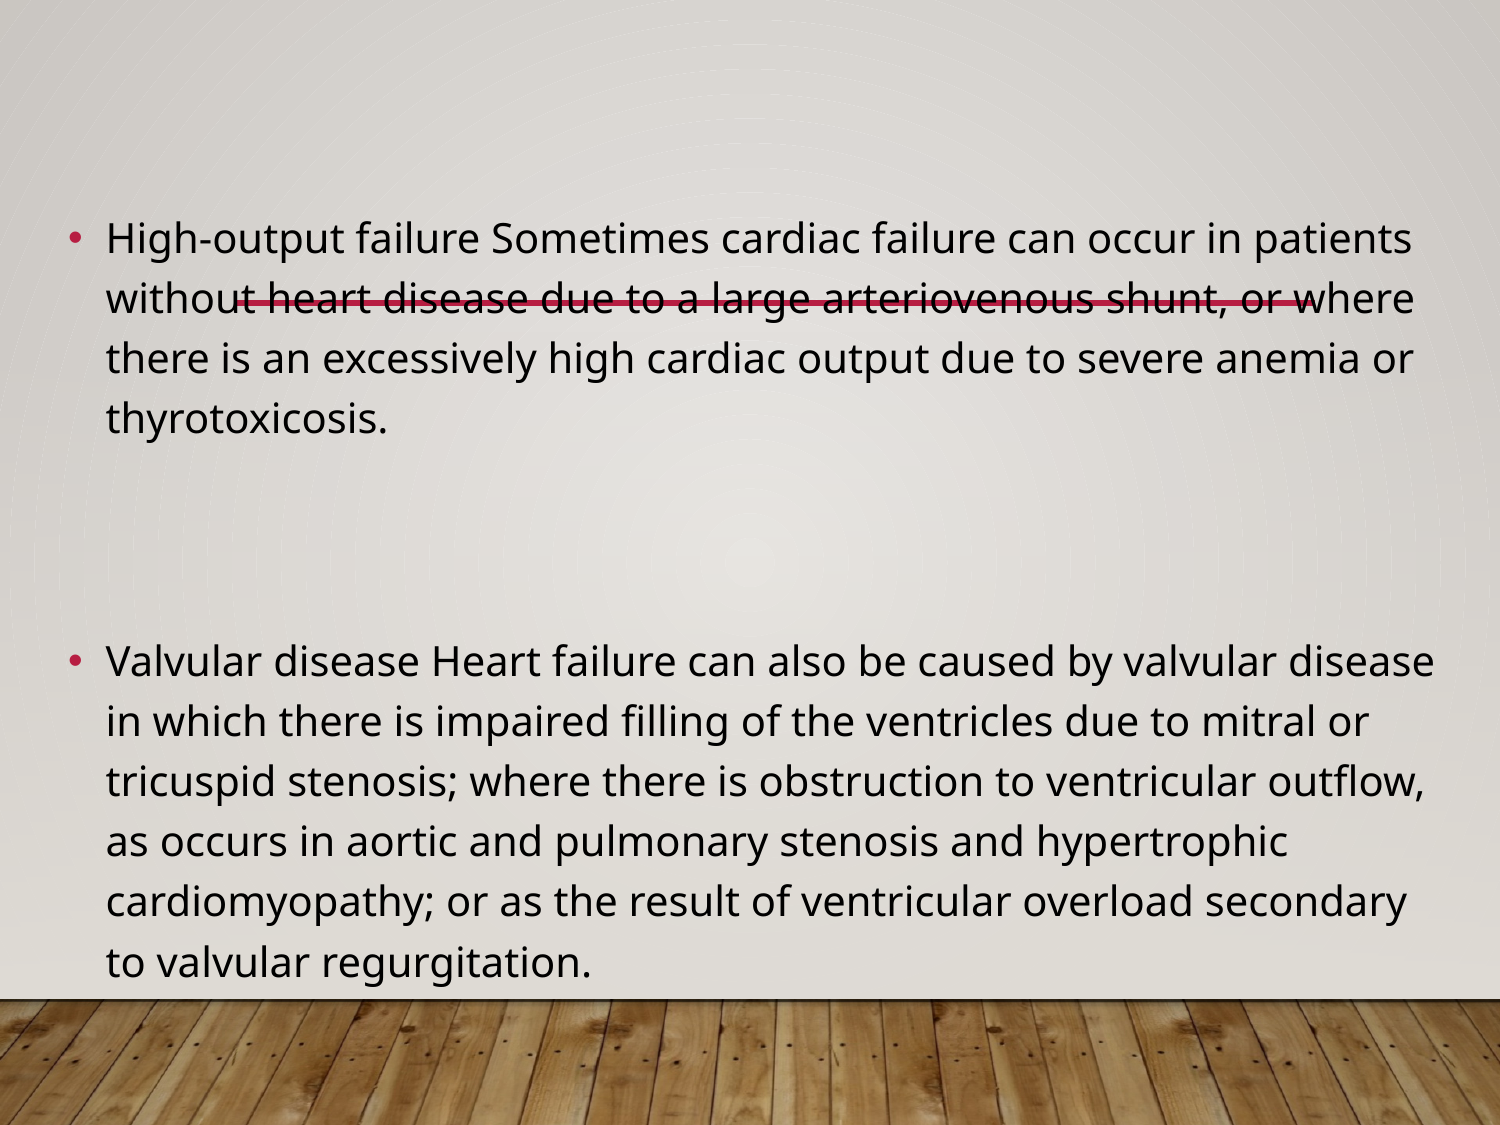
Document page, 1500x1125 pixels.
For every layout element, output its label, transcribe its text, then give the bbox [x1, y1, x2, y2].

picture [0, 999, 1500, 1125]
list High-output failure Sometimes cardiac failure can occur in patients without heart disease due to a large arteriovenous shunt, or where there is an excessively high cardiac output due to severe anemia or thyrotoxicosis. Valvular disease Heart failure can also be caused by valvular disease in which there is impaired filling of the ventricles due to mitral or tricuspid stenosis; where there is obstruction to ventricular outflow, as occurs in aortic and pulmonary stenosis and hypertrophic cardiomyopathy; or as the result of ventricular overload secondary to valvular regurgitation. [53, 42, 1471, 1094]
